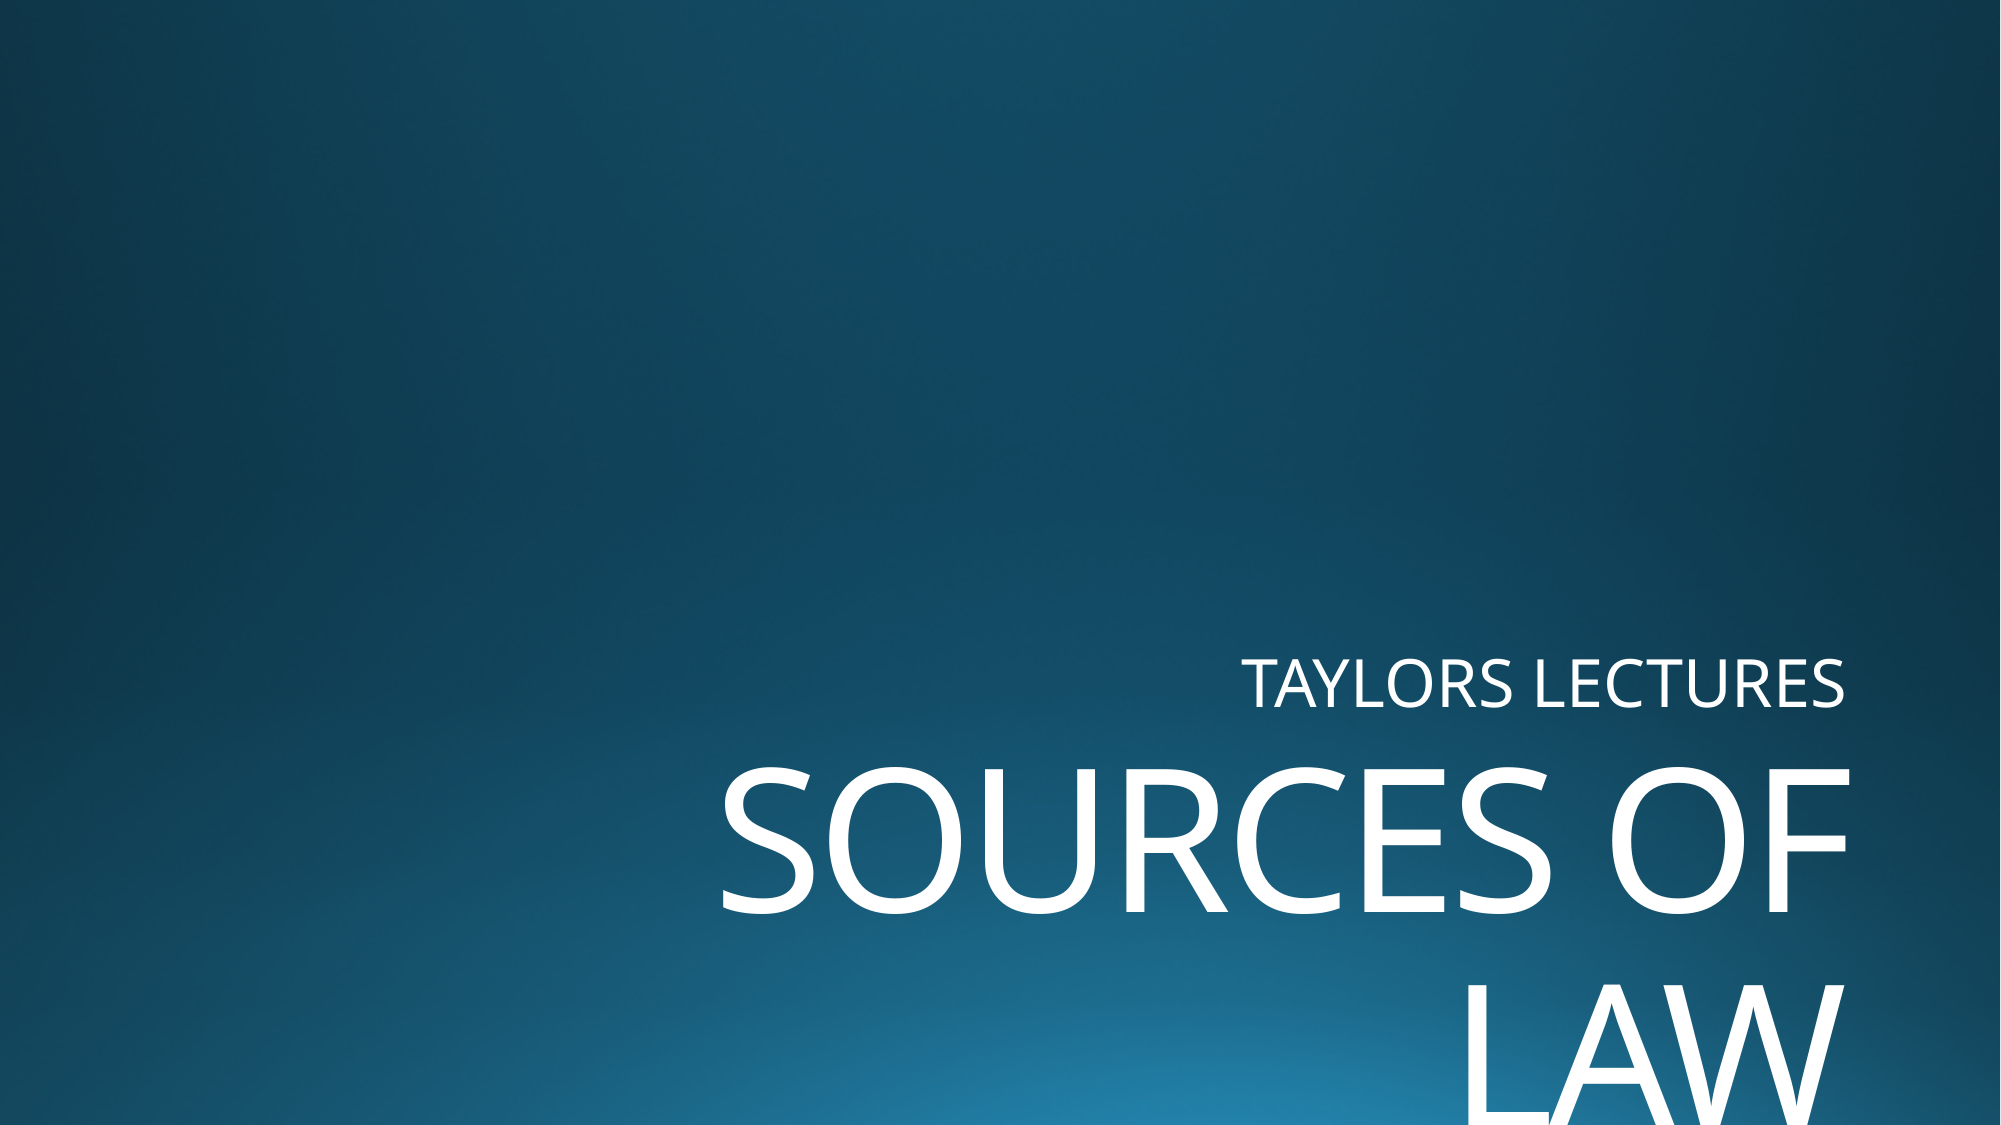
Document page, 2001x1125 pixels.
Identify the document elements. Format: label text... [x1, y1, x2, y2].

picture [0, 0, 2001, 1125]
title SOURCES OF LAW [362, 732, 1863, 1002]
subtitle TAYLORS LECTURES [362, 606, 1863, 730]
